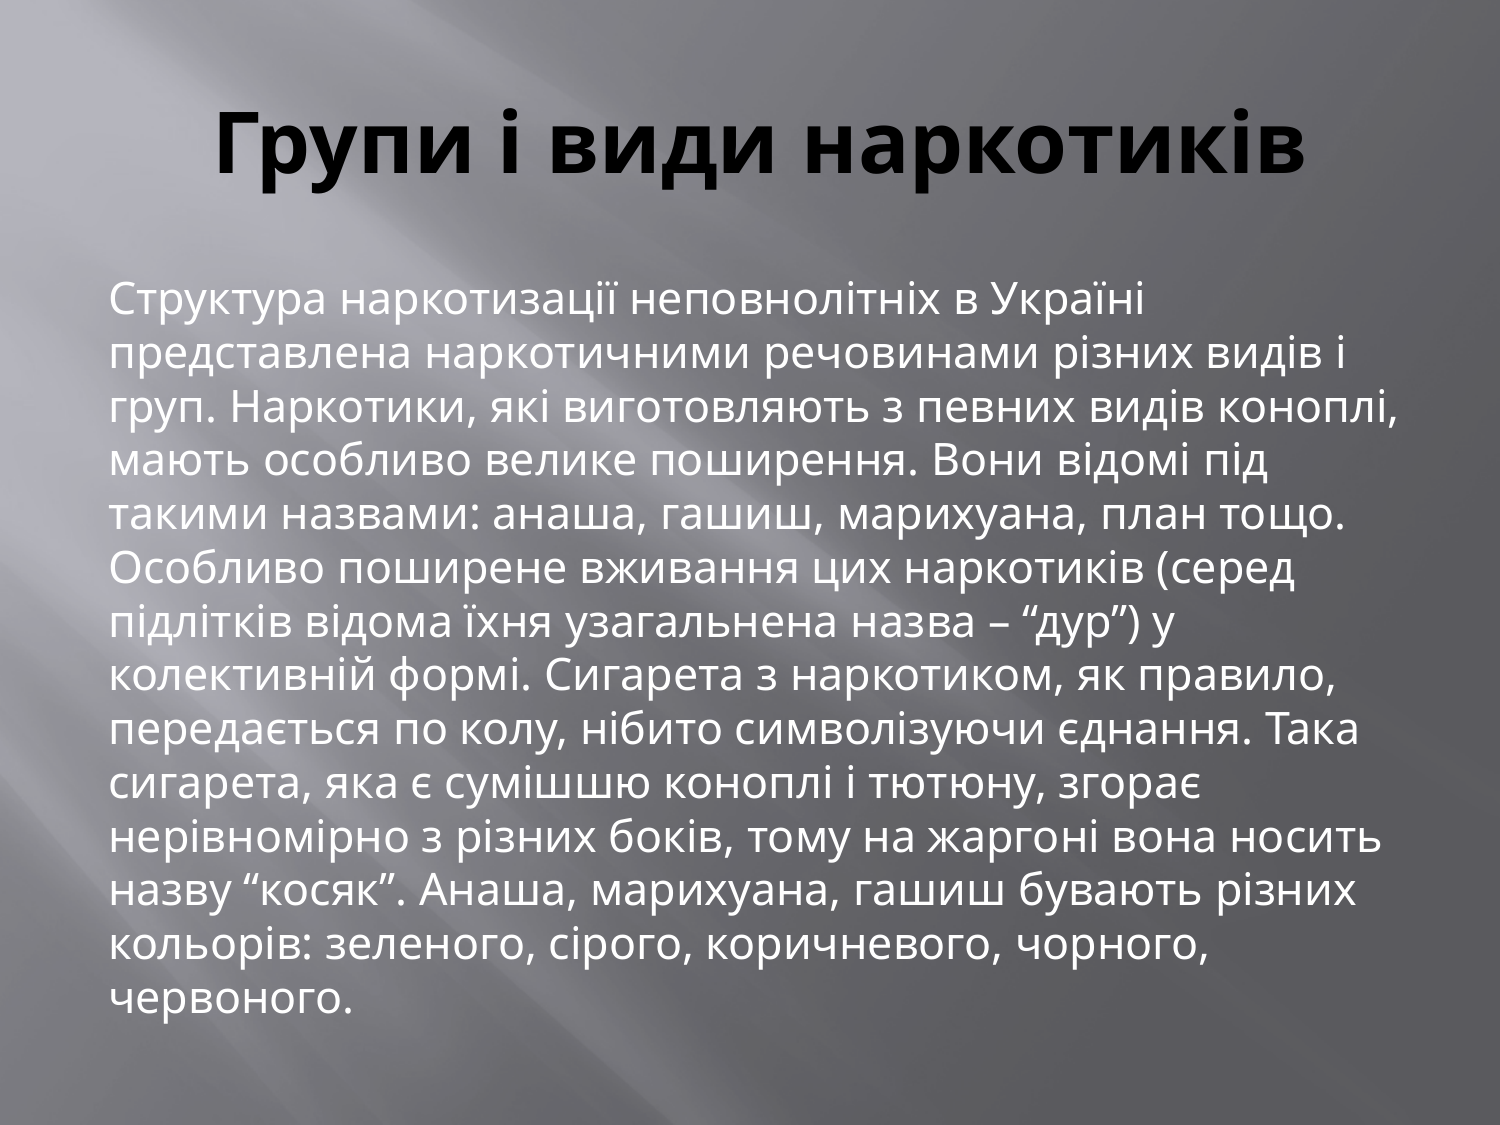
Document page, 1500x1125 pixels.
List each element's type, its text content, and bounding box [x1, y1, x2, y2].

list Структура наркотизації неповнолітніх в Україні представлена наркотичними речовинами різних видів і груп. Наркотики, які виготовляють з певних видів коноплі, мають особливо велике поширення. Вони відомі під такими назвами: анаша, гашиш, марихуана, план тощо. Особливо поширене вживання цих наркотиків (серед підлітків відома їхня узагальнена назва – “дур”) у колективній формі. Сигарета з наркотиком, як правило, передається по колу, нібито символізуючи єднання. Така сигарета, яка є сумішшю коноплі і тютюну, згорає нерівномірно з різних боків, тому на жаргоні вона носить назву “косяк”. Анаша, марихуана, гашиш бувають різних кольорів: зеленого, сірого, коричневого, чорного, червоного. [75, 262, 1425, 1035]
title Групи і види наркотиків [75, 45, 1425, 233]
